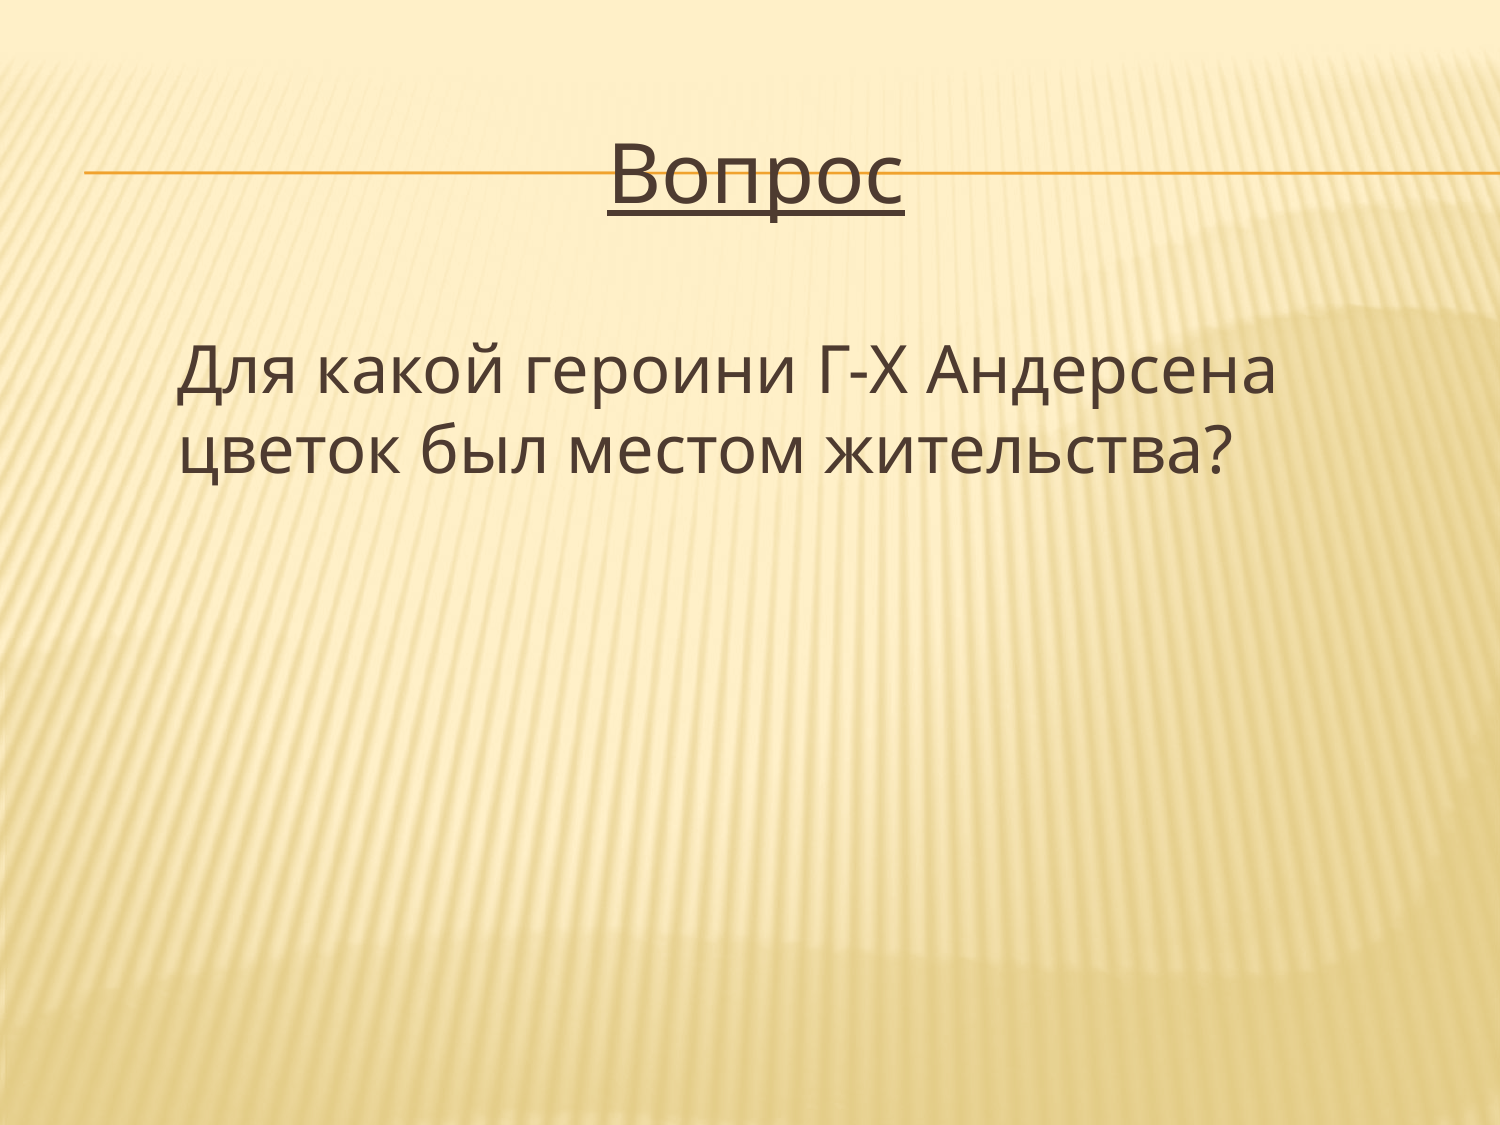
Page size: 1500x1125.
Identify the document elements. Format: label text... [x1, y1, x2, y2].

list Вопрос Для какой героини Г-Х Андерсена цветок был местом жительства? [159, 112, 1350, 713]
